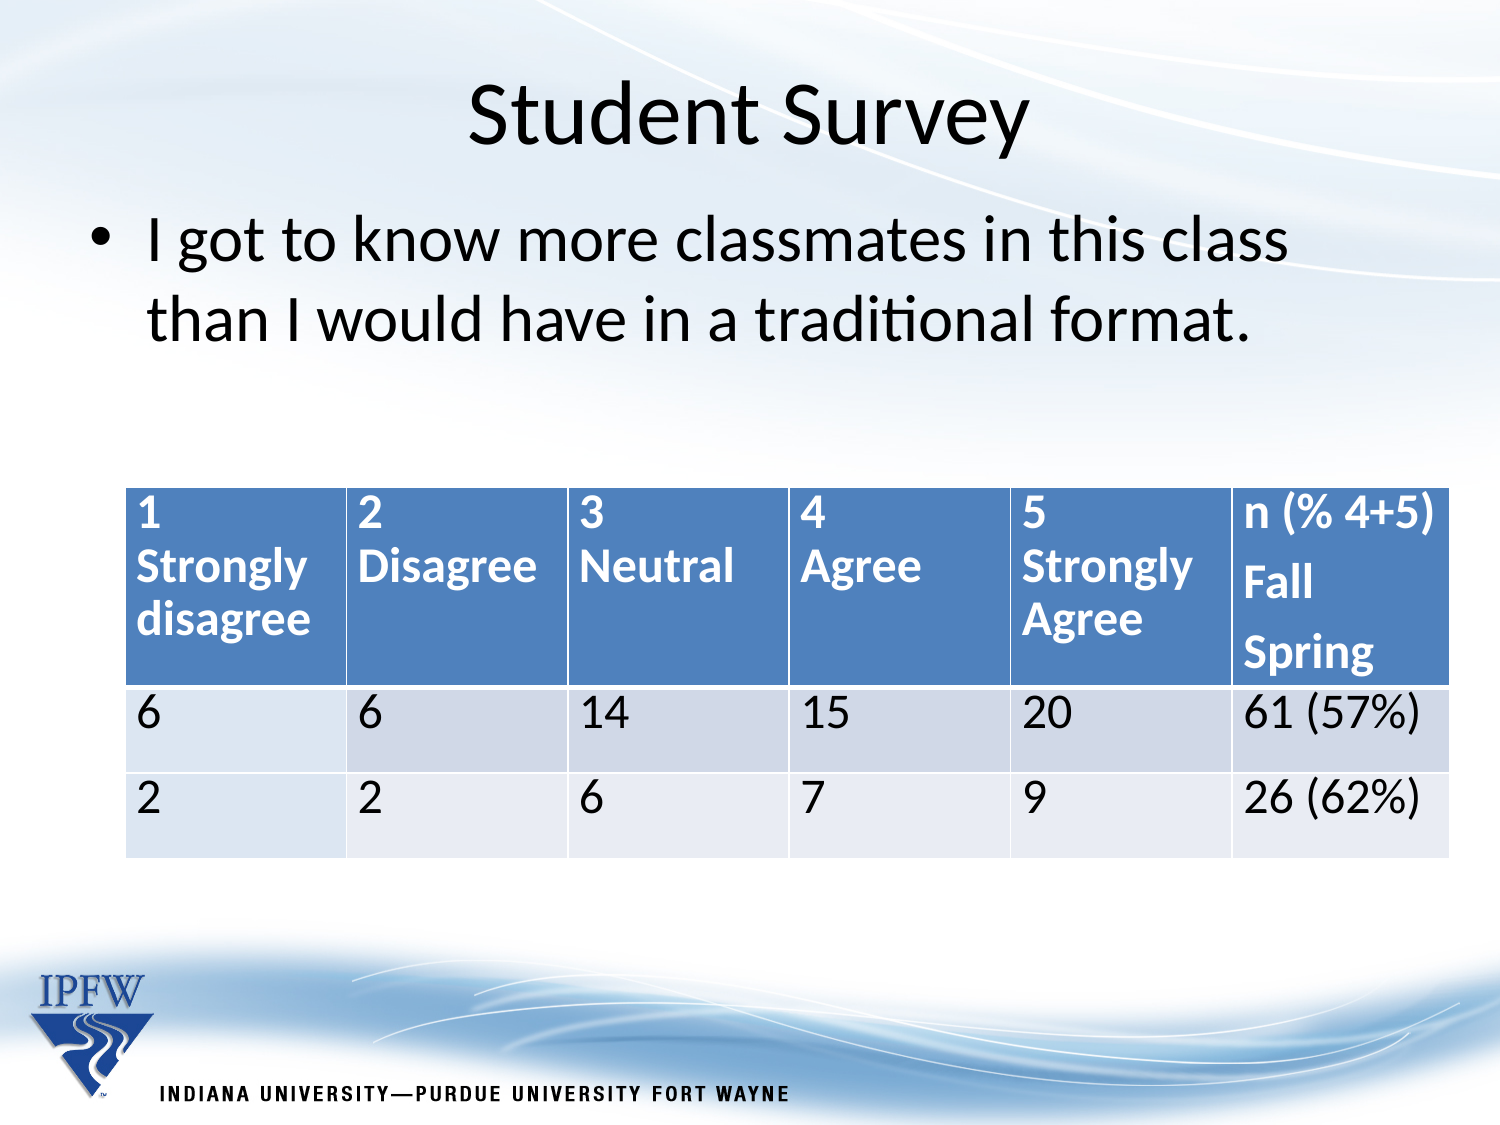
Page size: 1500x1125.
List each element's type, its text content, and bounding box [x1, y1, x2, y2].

table_header 2 Disagree [347, 488, 567, 685]
table_cell 26 (62%) [1233, 774, 1449, 858]
table_cell 20 [1011, 690, 1231, 772]
table_cell 2 [126, 774, 346, 858]
table_cell 14 [569, 690, 788, 772]
title Student Survey [75, 45, 1425, 163]
table_cell 6 [126, 690, 346, 772]
table_header 1 Strongly disagree [126, 488, 346, 685]
table_header 3 Neutral [569, 488, 788, 685]
picture [0, 0, 1500, 1125]
table_cell 6 [569, 774, 788, 858]
list I got to know more classmates in this class than I would have in a traditional format. [75, 187, 1425, 968]
table_header 4 Agree [790, 488, 1010, 685]
table_cell 6 [347, 690, 567, 772]
table_cell 9 [1011, 774, 1231, 858]
table_cell 61 (57%) [1233, 690, 1449, 772]
table_header n (% 4+5) Fall Spring [1233, 488, 1449, 685]
table_cell 2 [347, 774, 567, 858]
table_cell 15 [790, 690, 1010, 772]
table_header 5 Strongly Agree [1011, 488, 1231, 685]
table_cell 7 [790, 774, 1010, 858]
